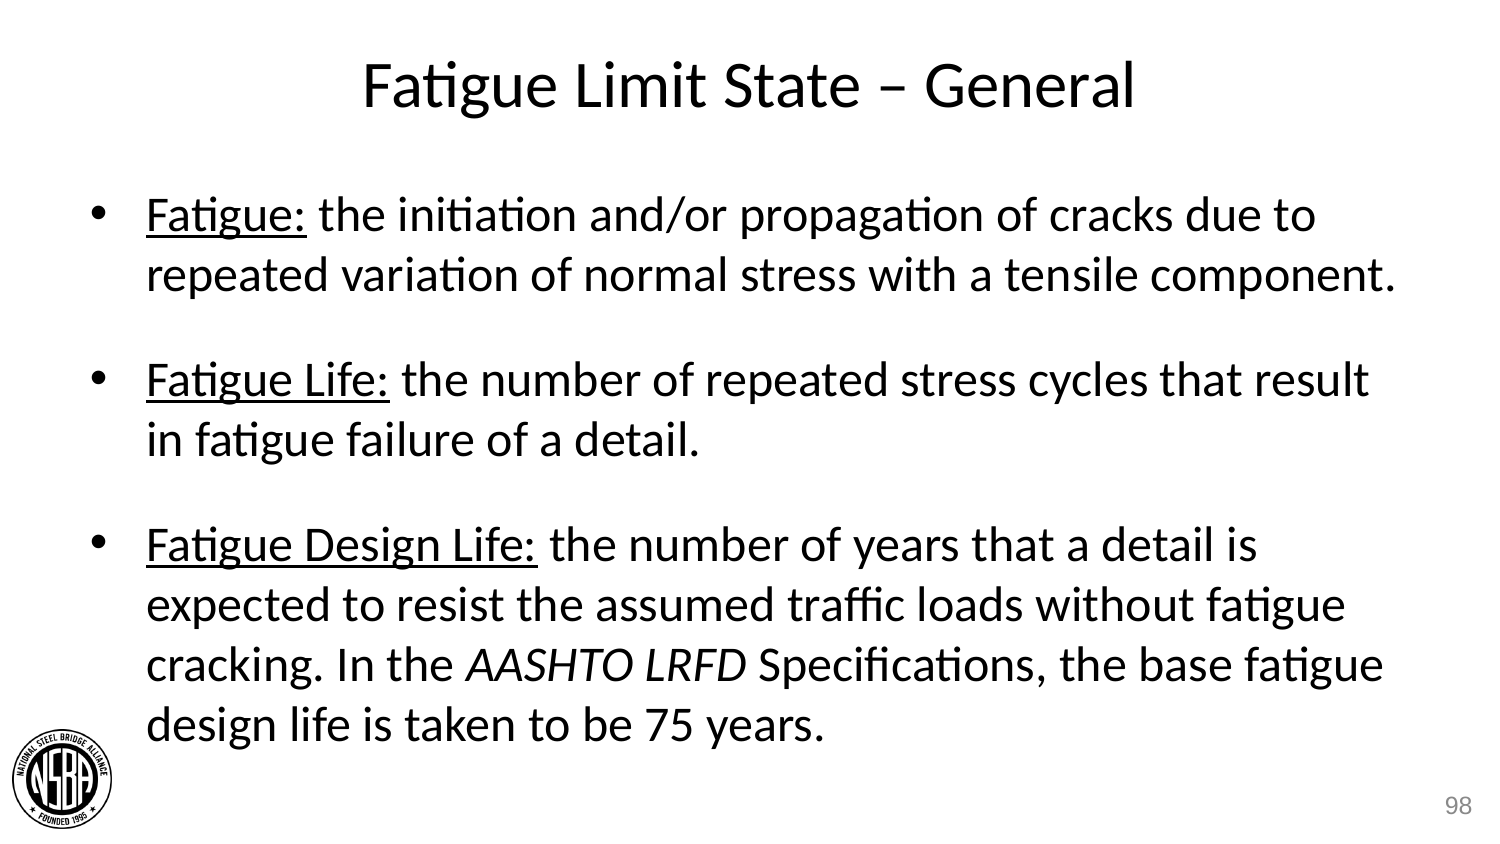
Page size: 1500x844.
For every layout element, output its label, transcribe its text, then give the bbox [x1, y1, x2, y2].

title Fatigue Limit State – General [75, 33, 1425, 174]
list Fatigue: the initiation and/or propagation of cracks due to repeated variation of normal stress with a tensile component. Fatigue Life: the number of repeated stress cycles that result in fatigue failure of a detail. Fatigue Design Life: the number of years that a detail is expected to resist the assumed traffic loads without fatigue cracking. In the AASHTO LRFD Specifications, the base fatigue design life is taken to be 75 years. [75, 174, 1425, 732]
picture [12, 729, 112, 829]
slide_number 98 [1137, 782, 1488, 828]
